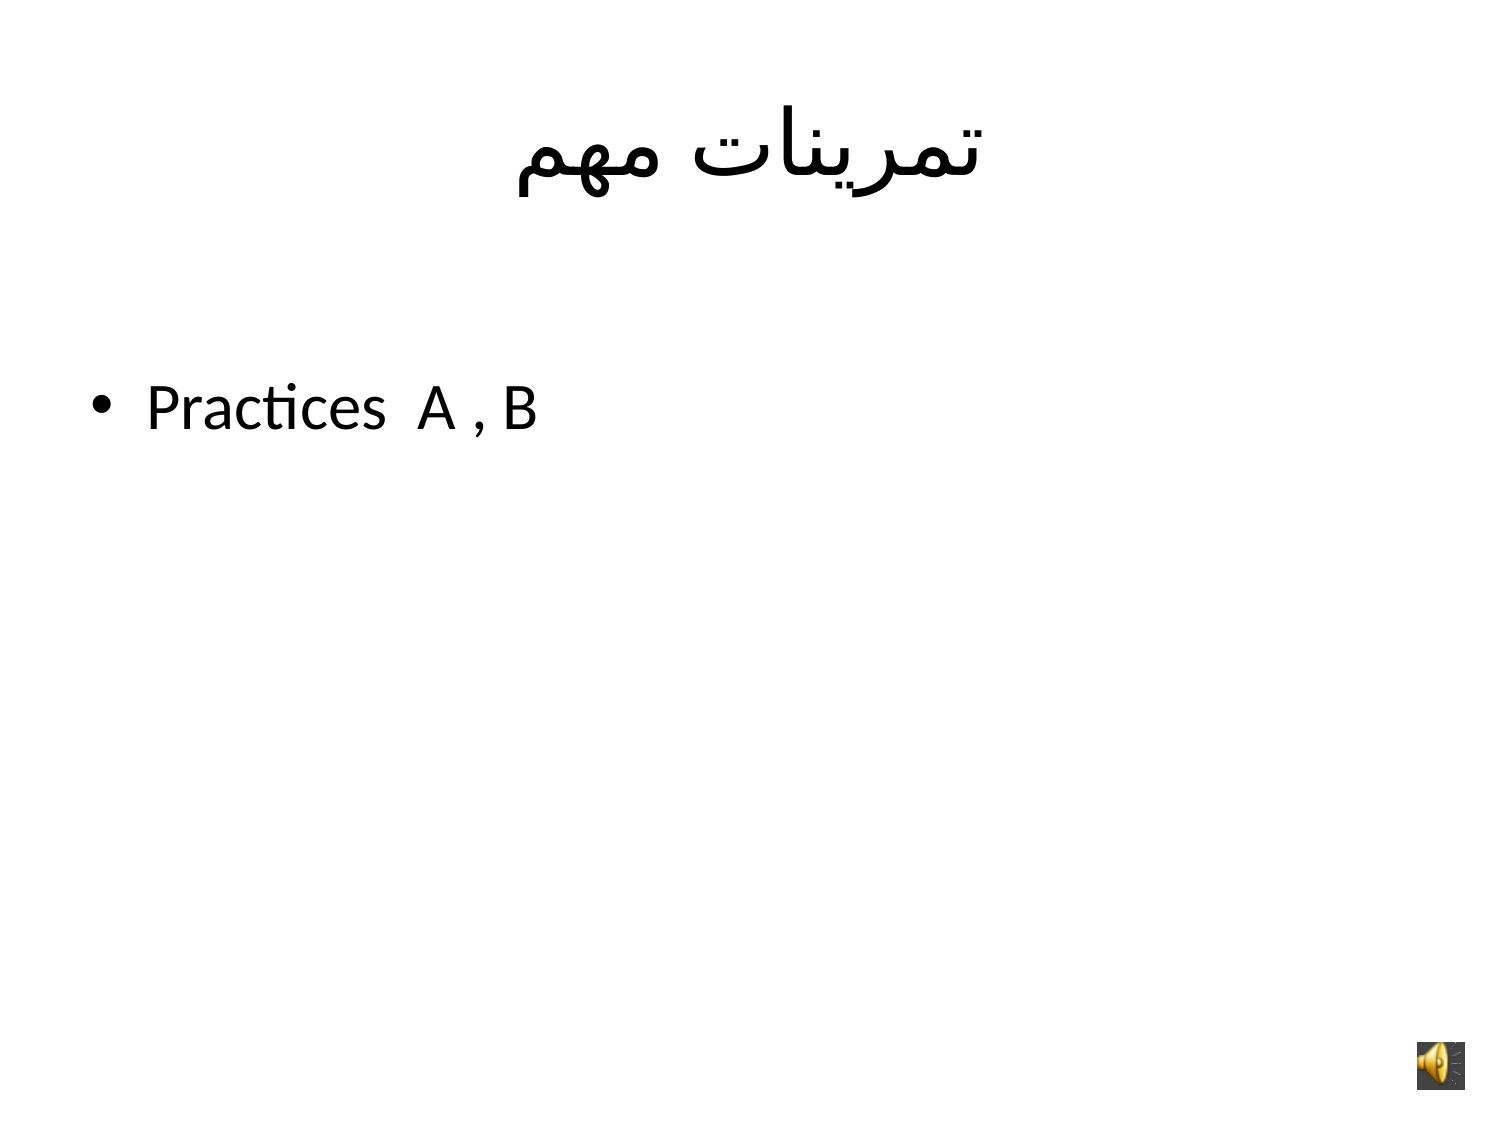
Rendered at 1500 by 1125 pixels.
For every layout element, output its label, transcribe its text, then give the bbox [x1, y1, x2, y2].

list Practices A , B [75, 262, 1425, 1005]
title تمرینات مهم [75, 45, 1425, 233]
picture [1415, 1040, 1467, 1092]
